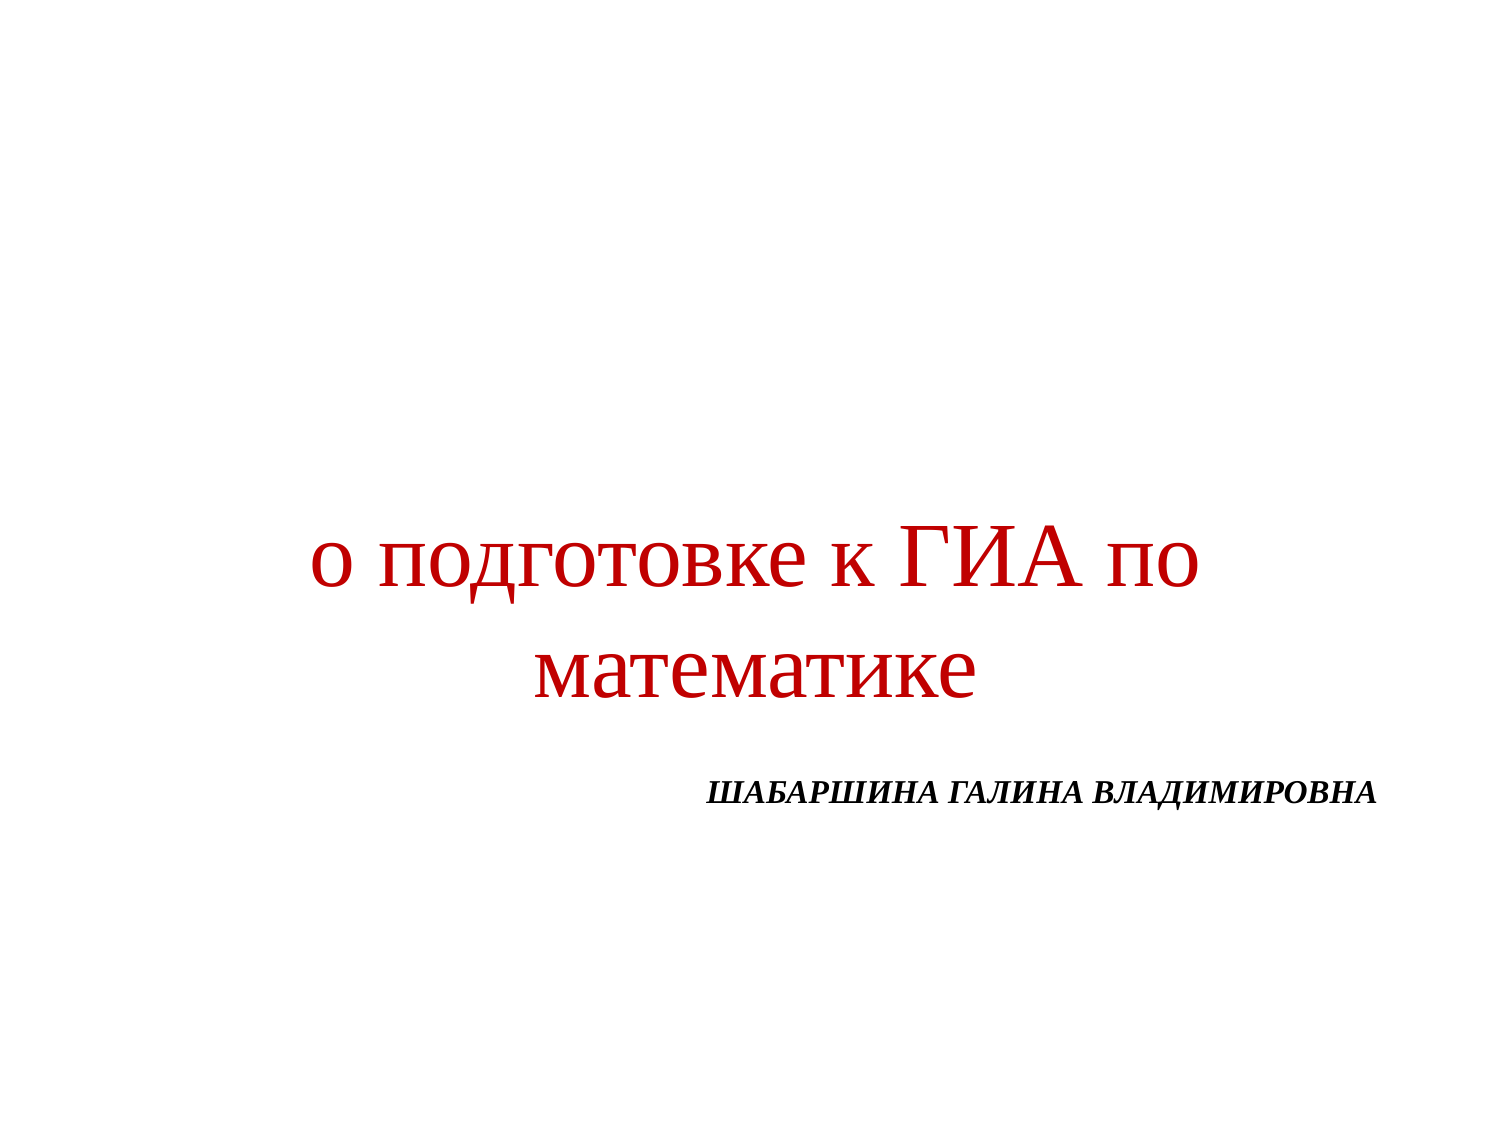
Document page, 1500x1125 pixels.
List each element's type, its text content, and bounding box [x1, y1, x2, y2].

list о подготовке к ГИА по математике [118, 476, 1394, 723]
title Шабаршина Галина Владимировна [118, 723, 1394, 947]
